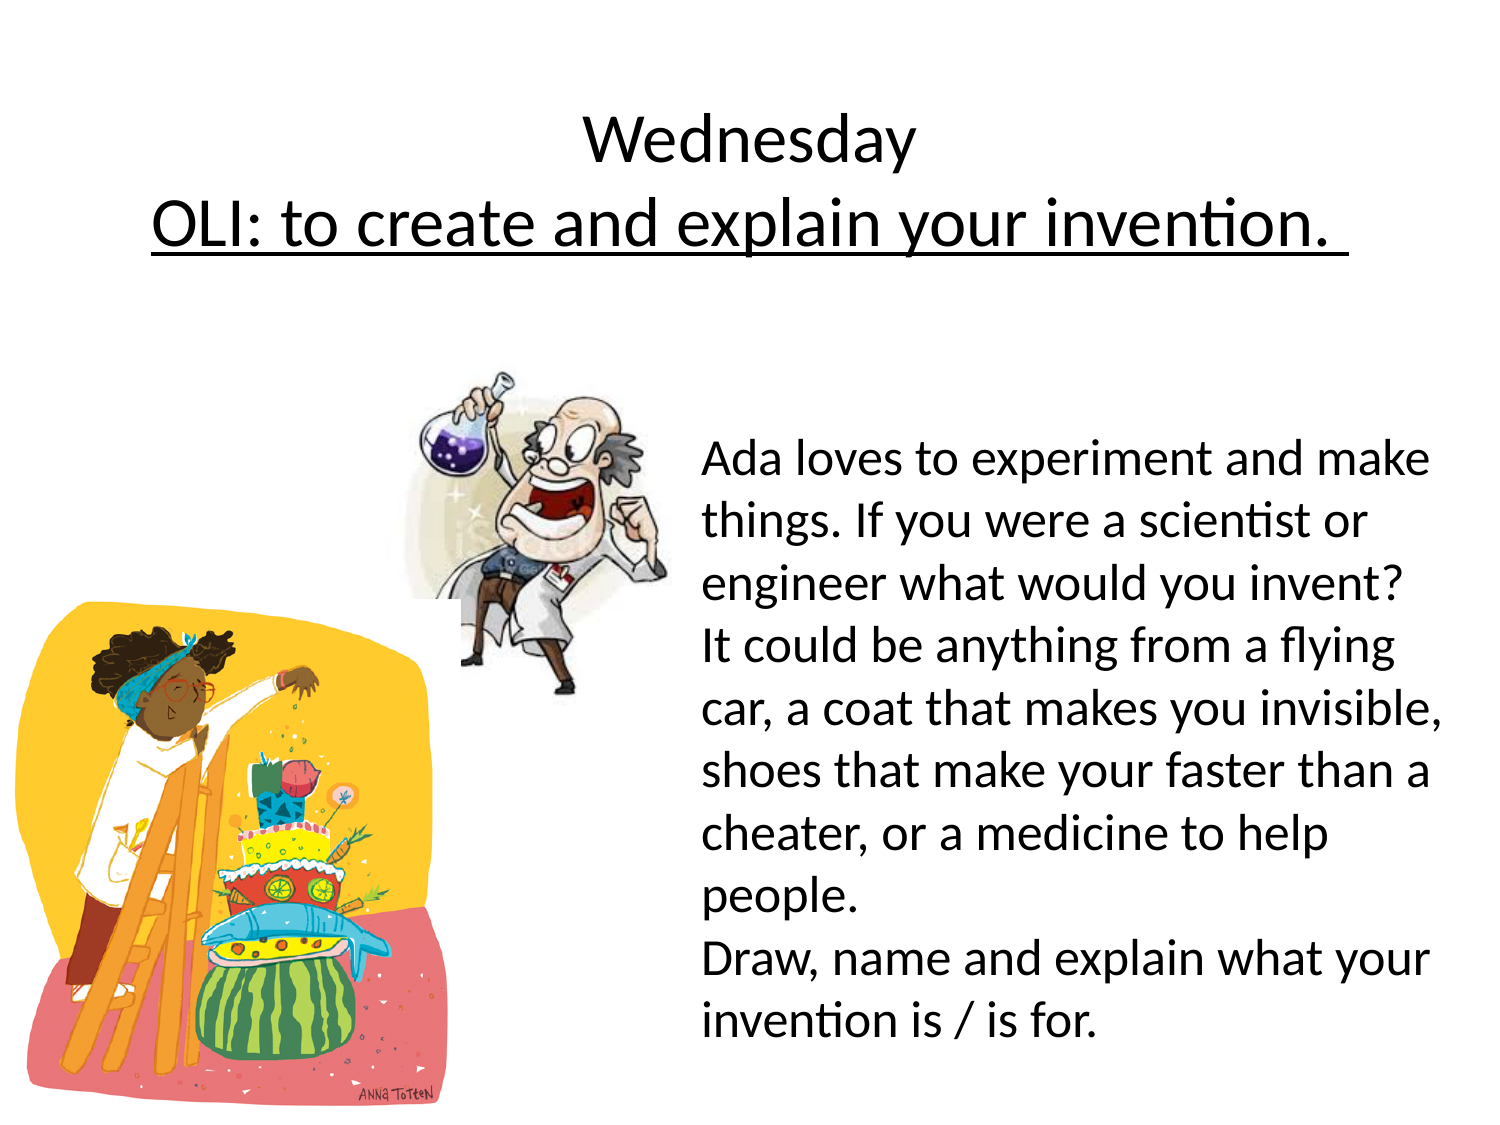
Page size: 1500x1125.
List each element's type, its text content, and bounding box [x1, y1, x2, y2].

picture [0, 347, 687, 1125]
text_box Ada loves to experiment and make things. If you were a scientist or engineer what would you invent? It could be anything from a flying car, a coat that makes you invisible, shoes that make your faster than a cheater, or a medicine to help people. Draw, name and explain what your invention is / is for. [686, 353, 1476, 1056]
title Wednesday OLI: to create and explain your invention. [75, 82, 1425, 271]
